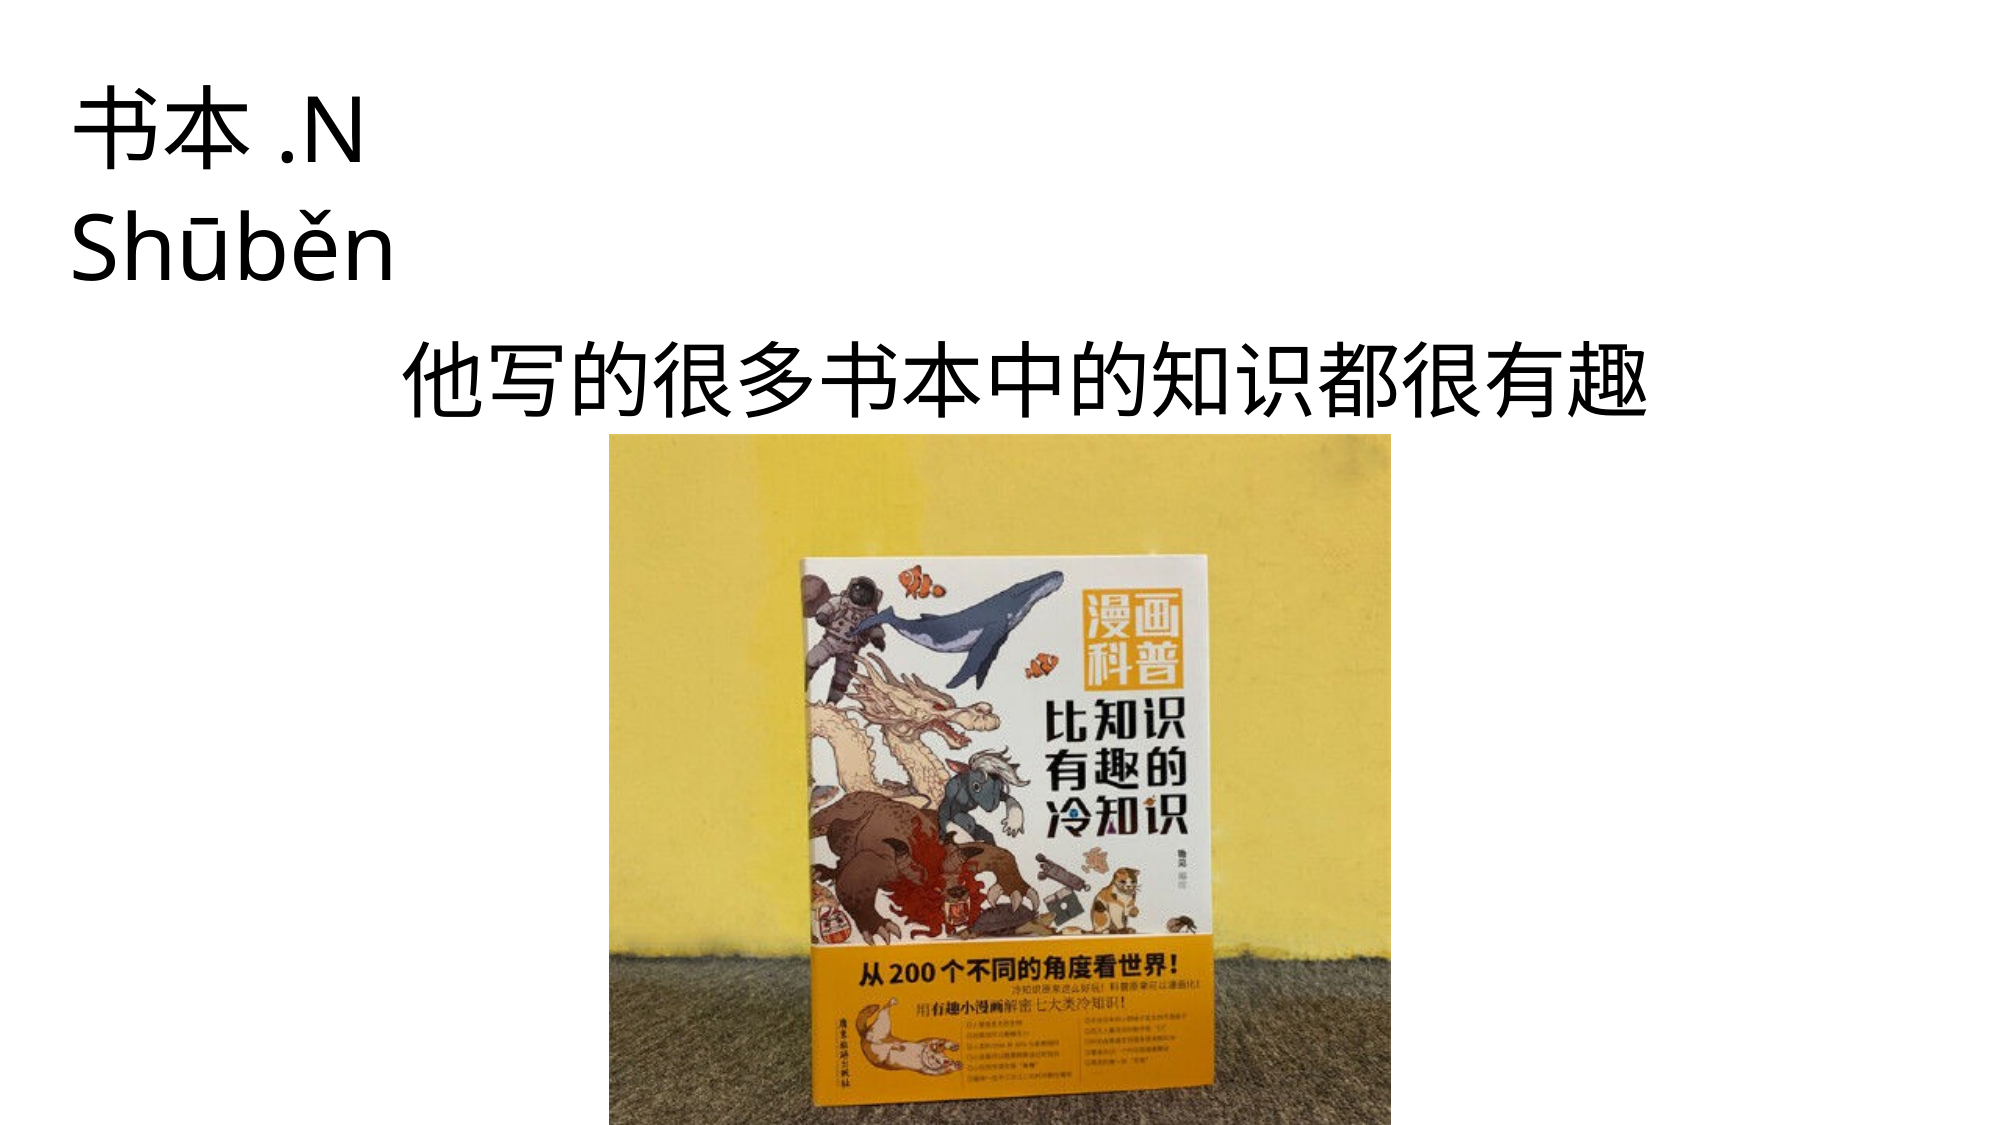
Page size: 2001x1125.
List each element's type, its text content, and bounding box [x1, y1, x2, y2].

picture [609, 434, 1391, 1125]
title 书本.N [55, 38, 1831, 320]
text_box Shūběn [54, 181, 754, 320]
text_box 他写的很多书本中的知识都很有趣 [0, 320, 2000, 436]
